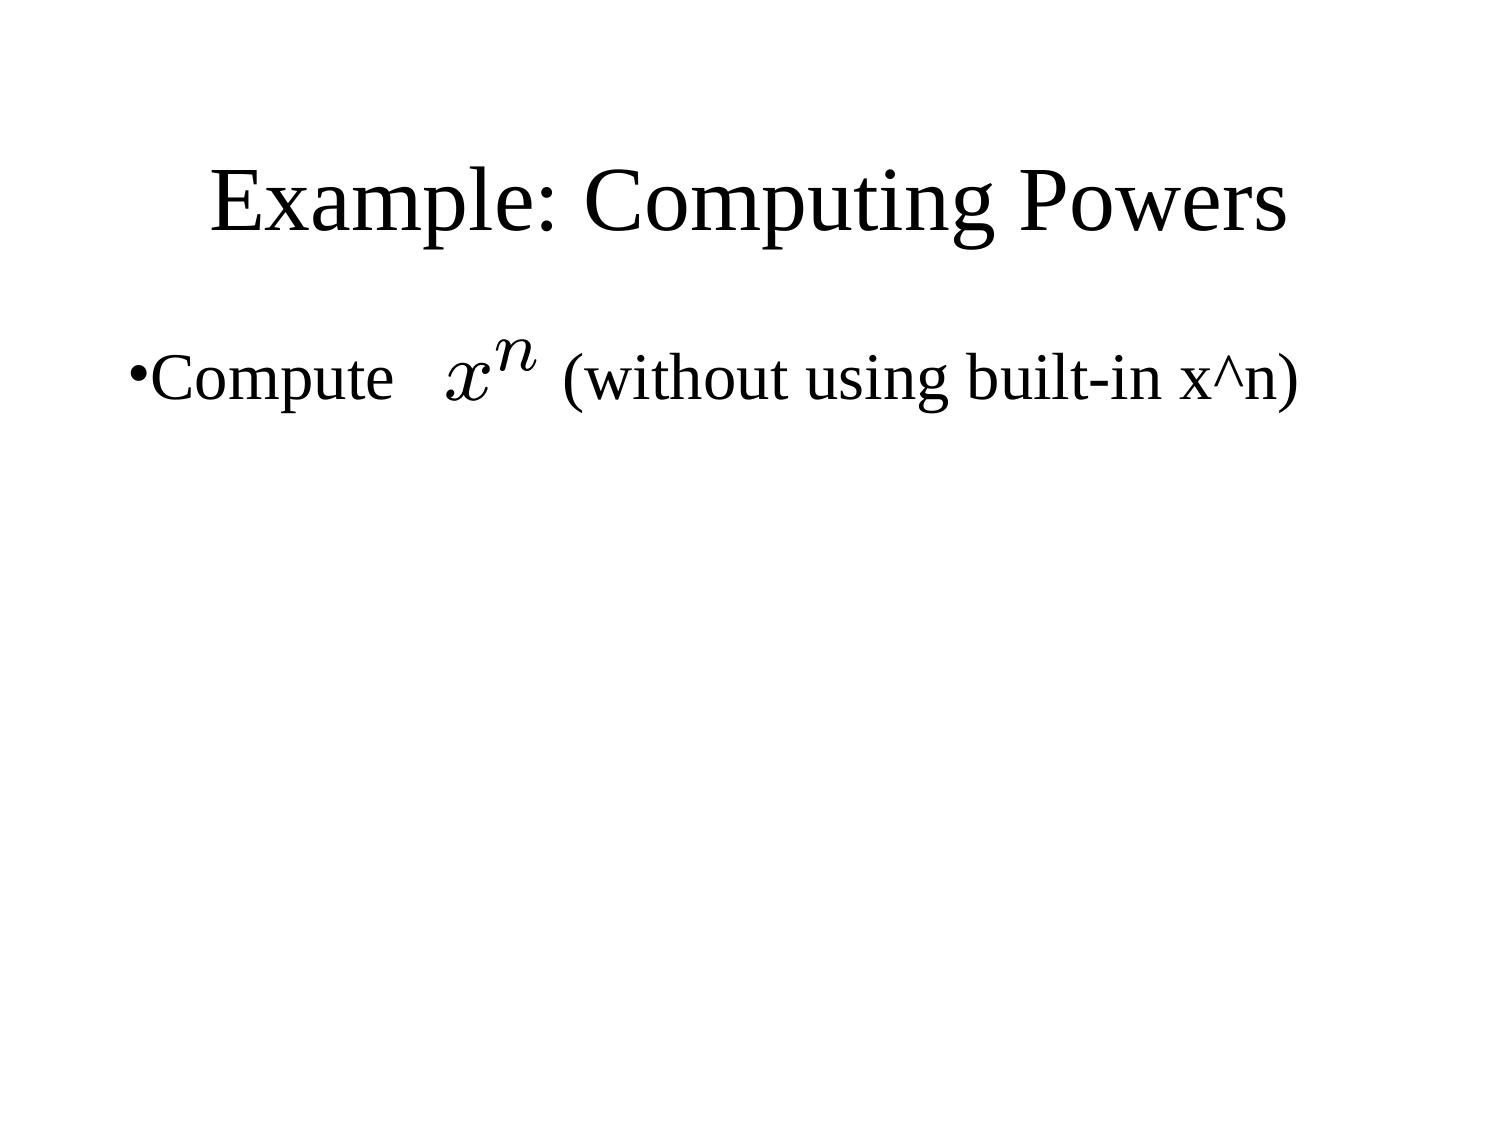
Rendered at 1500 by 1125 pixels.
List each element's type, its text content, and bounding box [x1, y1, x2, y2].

list Compute (without using built-in x^n) [112, 324, 1388, 1000]
title Example: Computing Powers [112, 92, 1388, 296]
picture [442, 337, 540, 401]
